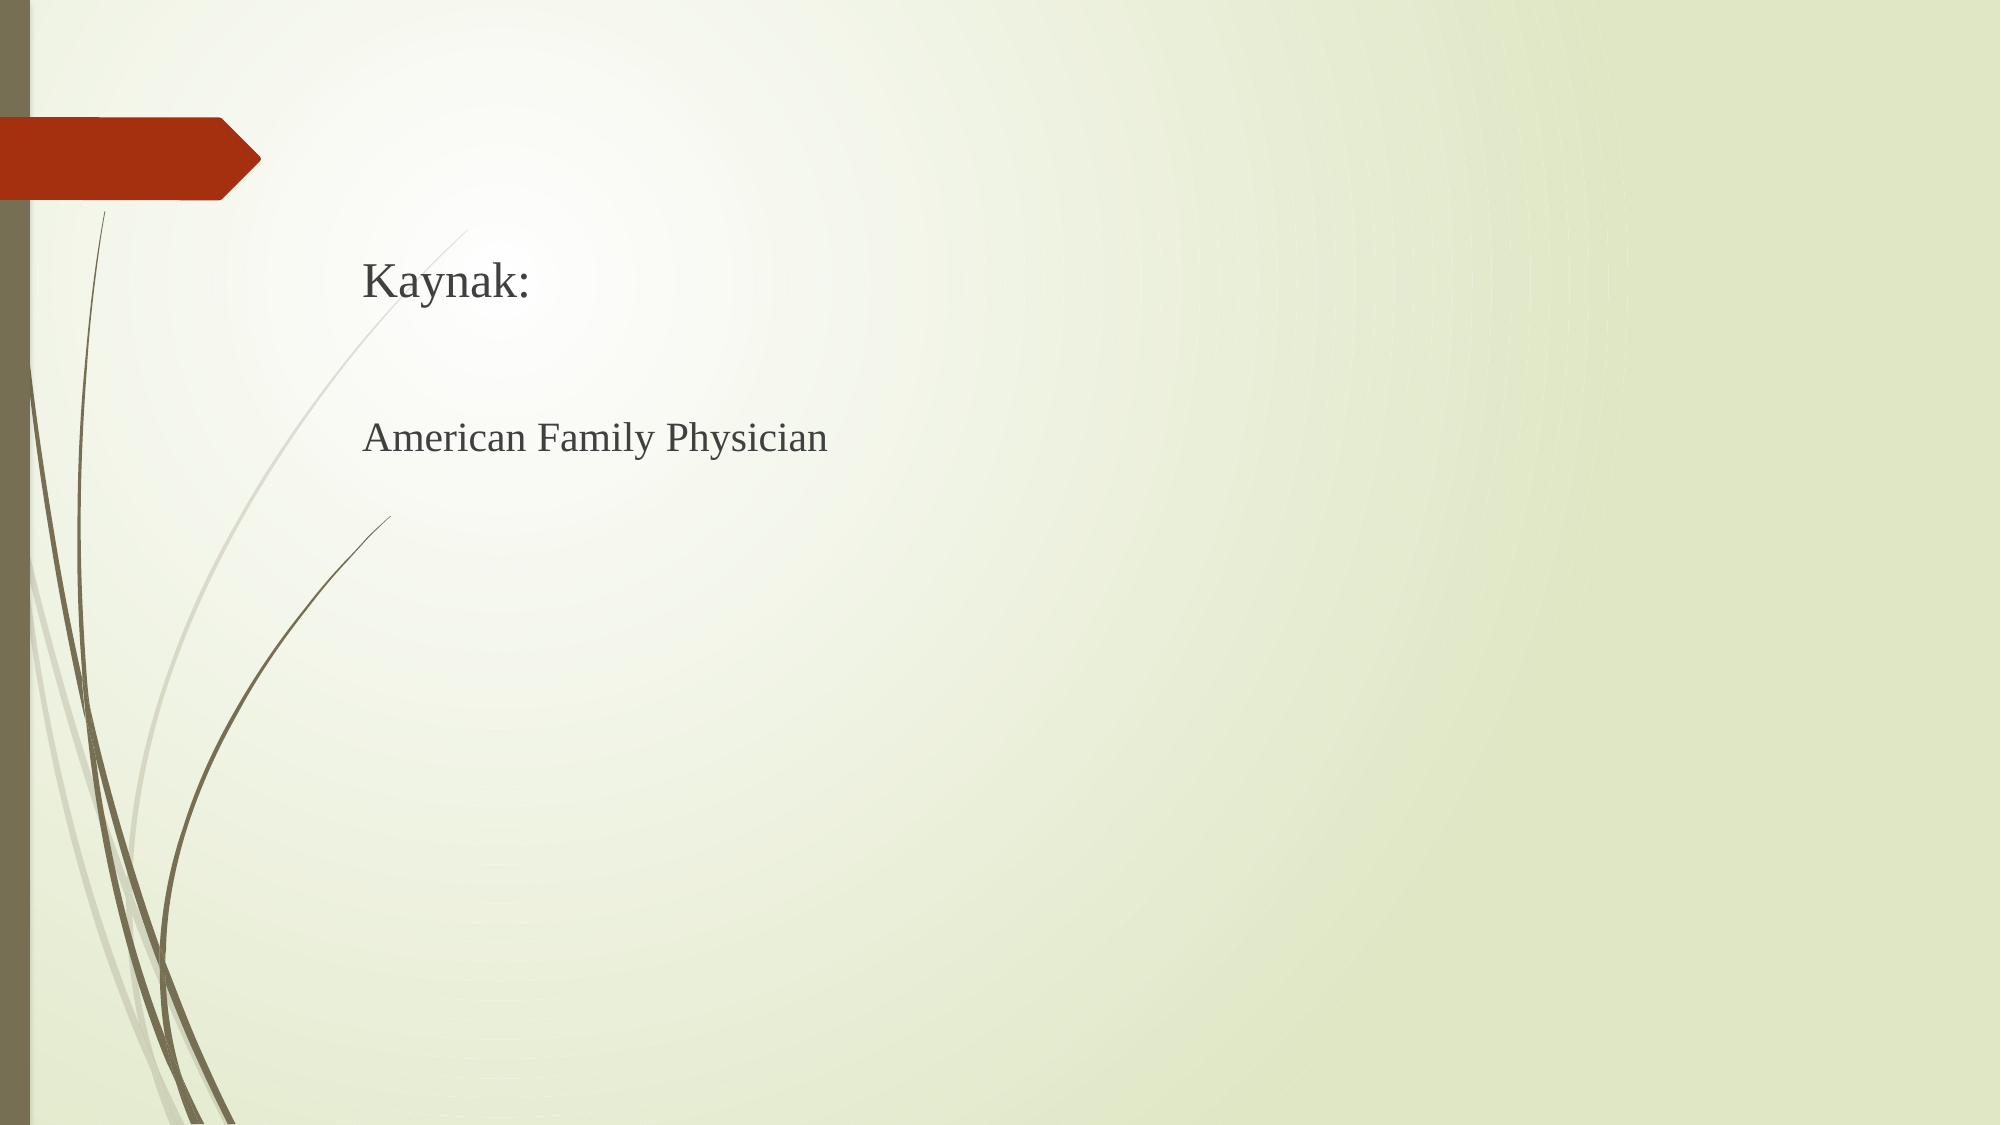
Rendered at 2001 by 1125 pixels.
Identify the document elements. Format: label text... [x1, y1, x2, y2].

list Kaynak: American Family Physician [347, 240, 1810, 860]
